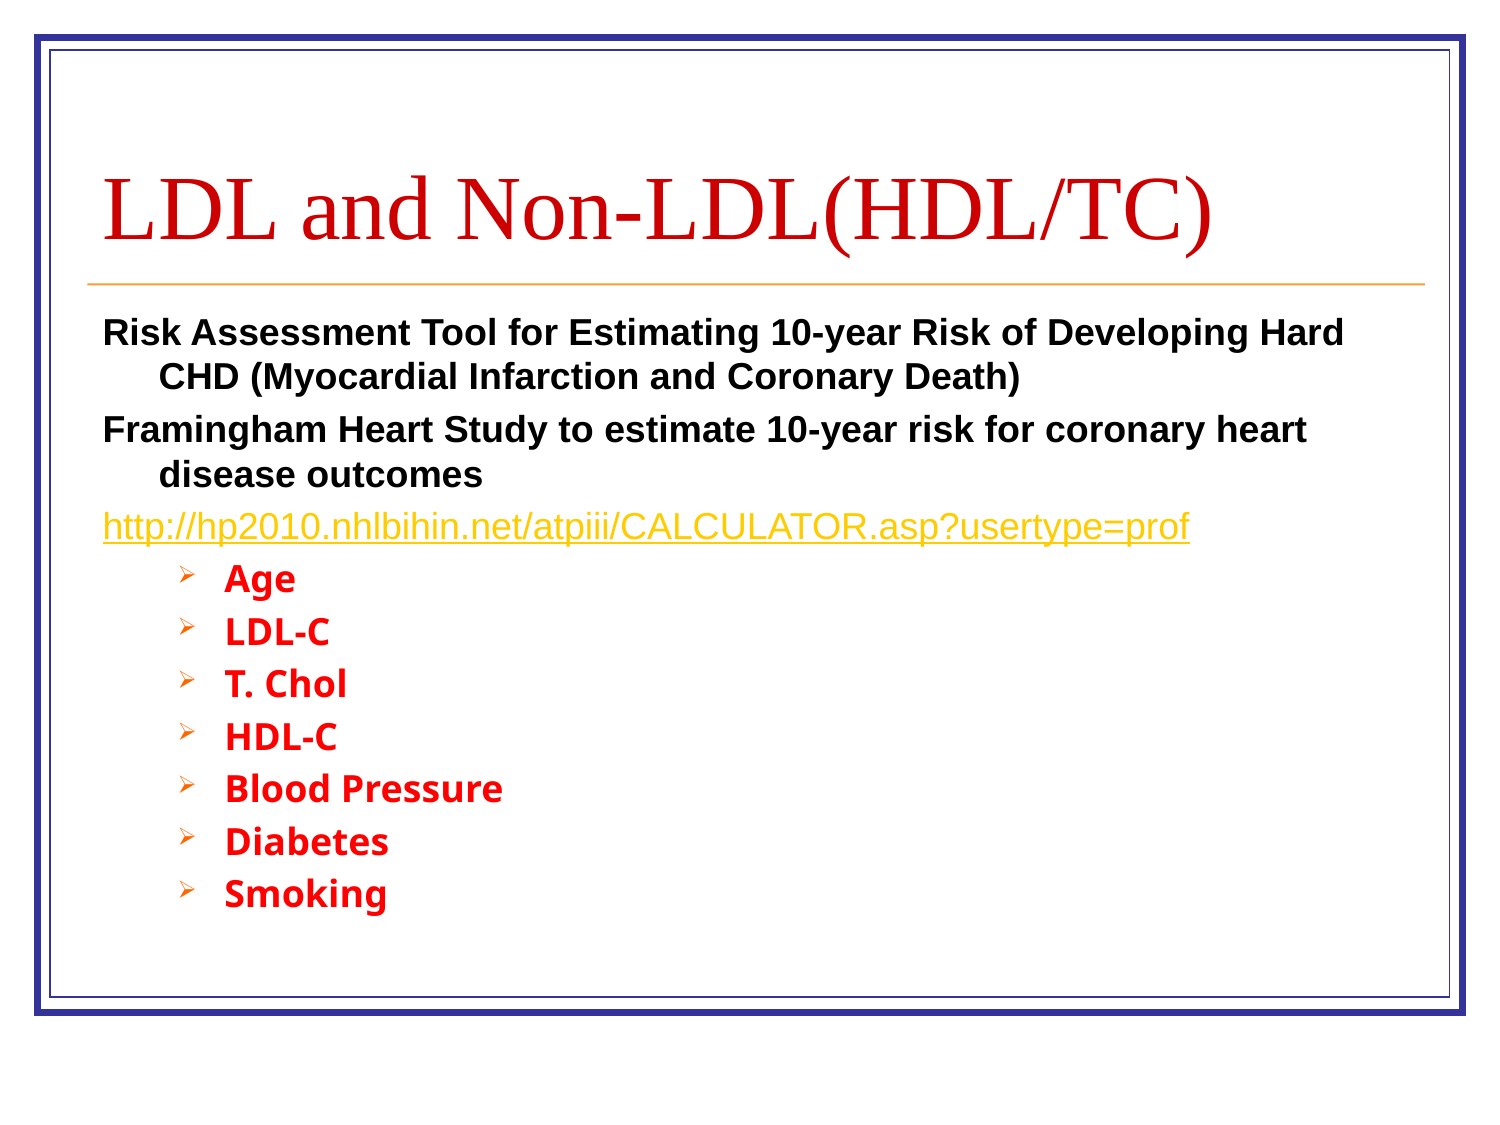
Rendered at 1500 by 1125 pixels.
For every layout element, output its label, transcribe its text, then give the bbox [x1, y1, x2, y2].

list Risk Assessment Tool for Estimating 10-year Risk of Developing Hard CHD (Myocardial Infarction and Coronary Death) Framingham Heart Study to estimate 10-year risk for coronary heart disease outcomes http://hp2010.nhlbihin.net/atpiii/CALCULATOR.asp?usertype=prof Age LDL-C T. Chol HDL-C Blood Pressure Diabetes Smoking [87, 299, 1426, 1001]
title LDL and Non-LDL(HDL/TC) [87, 77, 1426, 266]
